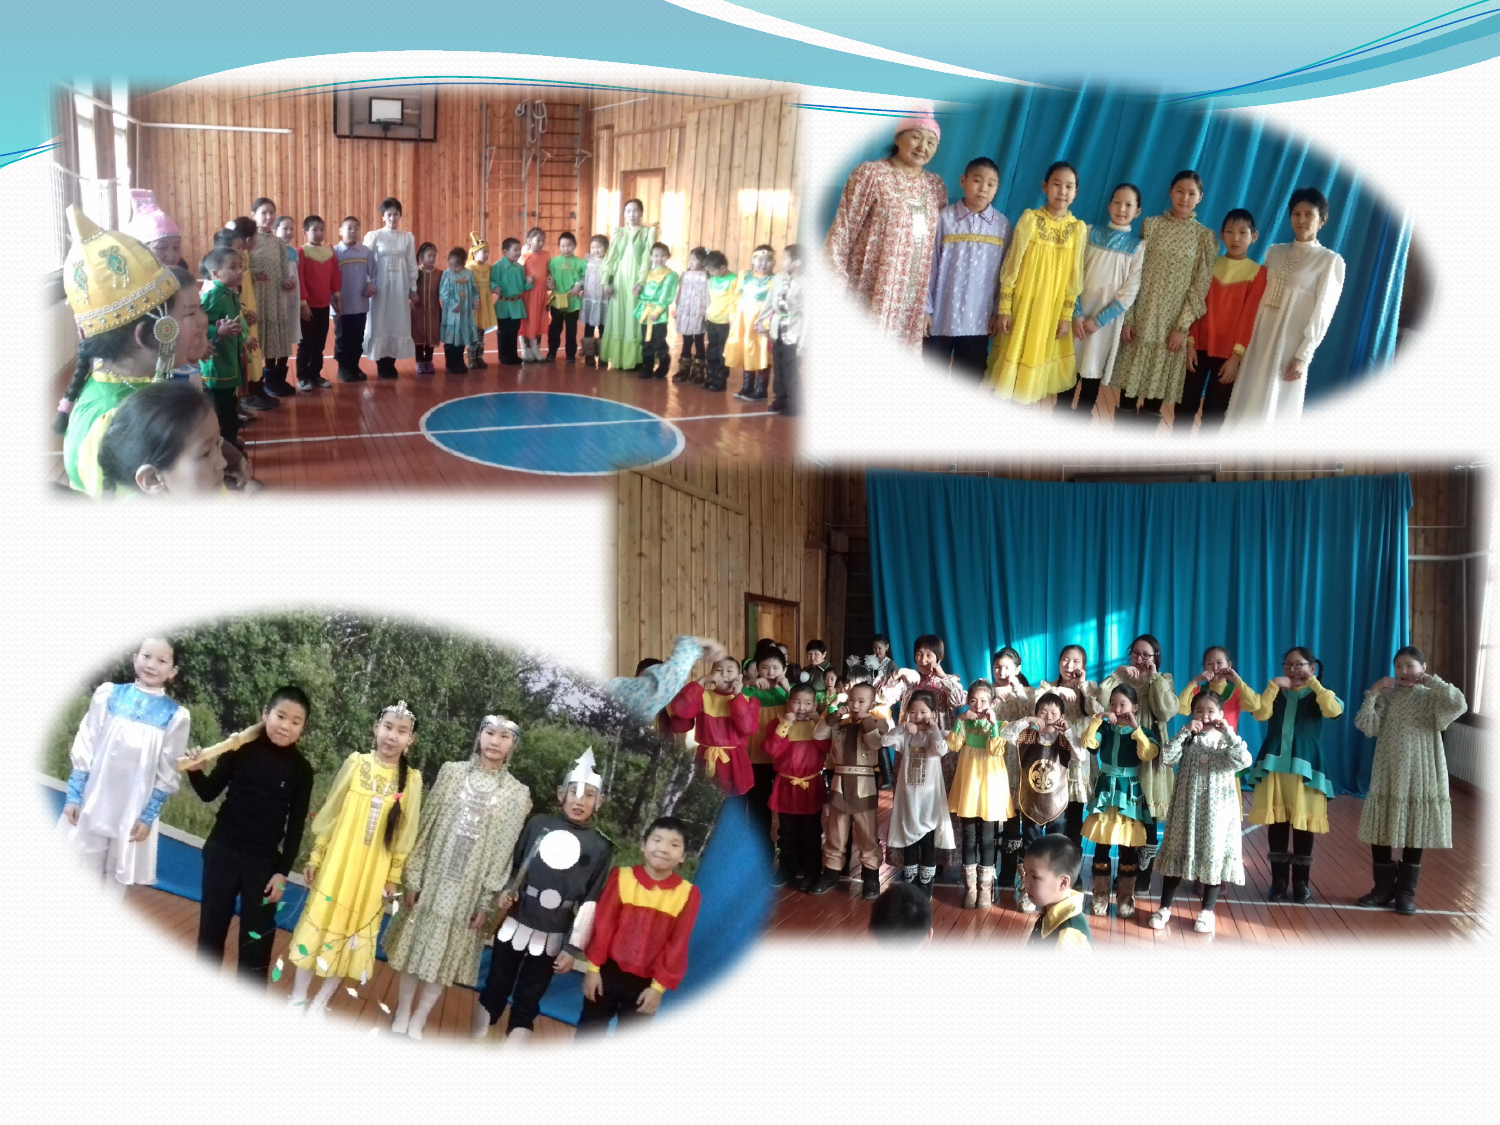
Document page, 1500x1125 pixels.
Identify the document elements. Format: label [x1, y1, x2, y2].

picture [17, 445, 1500, 1048]
list [34, 70, 796, 510]
picture [796, 70, 1454, 441]
